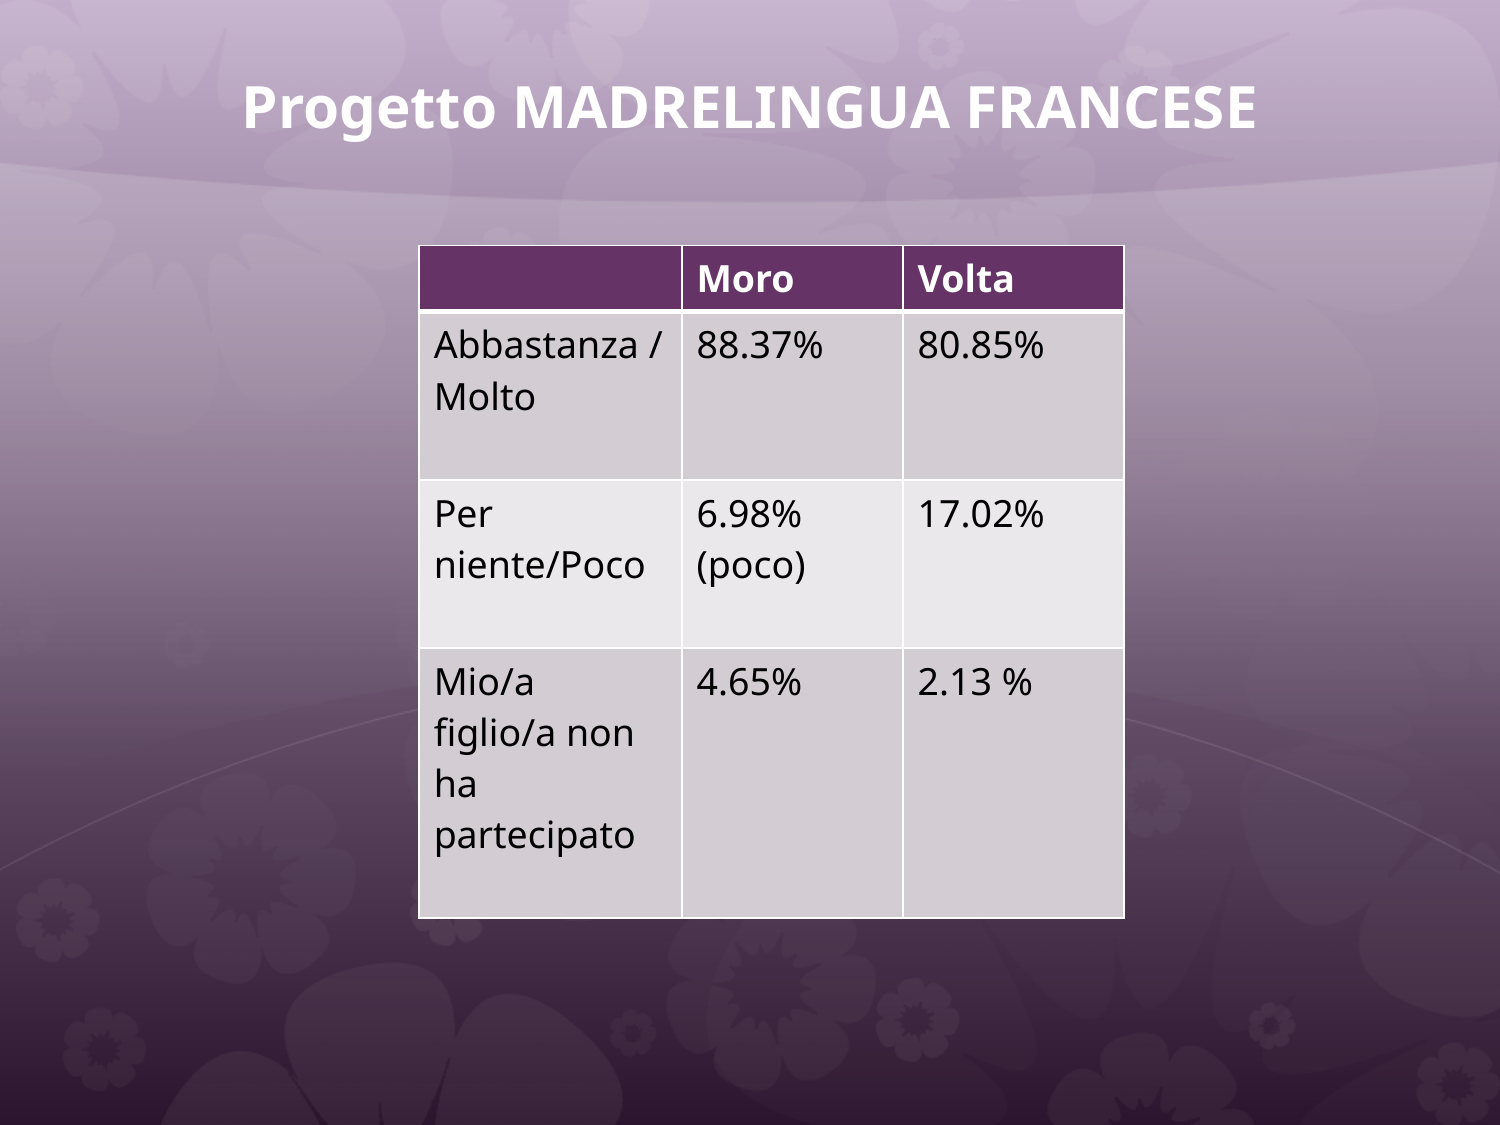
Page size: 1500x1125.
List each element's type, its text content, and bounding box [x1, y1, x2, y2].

picture [0, 0, 1500, 1125]
table_cell Abbastanza / Molto [420, 314, 681, 479]
table_header Moro [683, 246, 902, 309]
table_header [420, 246, 681, 309]
table_cell 17.02% [904, 481, 1123, 647]
table_header Volta [904, 246, 1123, 309]
table_cell 88.37% [683, 314, 902, 479]
table_cell Mio/a figlio/a non ha partecipato [420, 649, 681, 917]
table_cell 6.98% (poco) [683, 481, 902, 647]
table_cell Per niente/Poco [420, 481, 681, 647]
title Progetto MADRELINGUA FRANCESE [127, 14, 1372, 203]
table_cell 4.65% [683, 649, 902, 917]
table_cell 2.13 % [904, 649, 1123, 917]
table_cell 80.85% [904, 314, 1123, 479]
